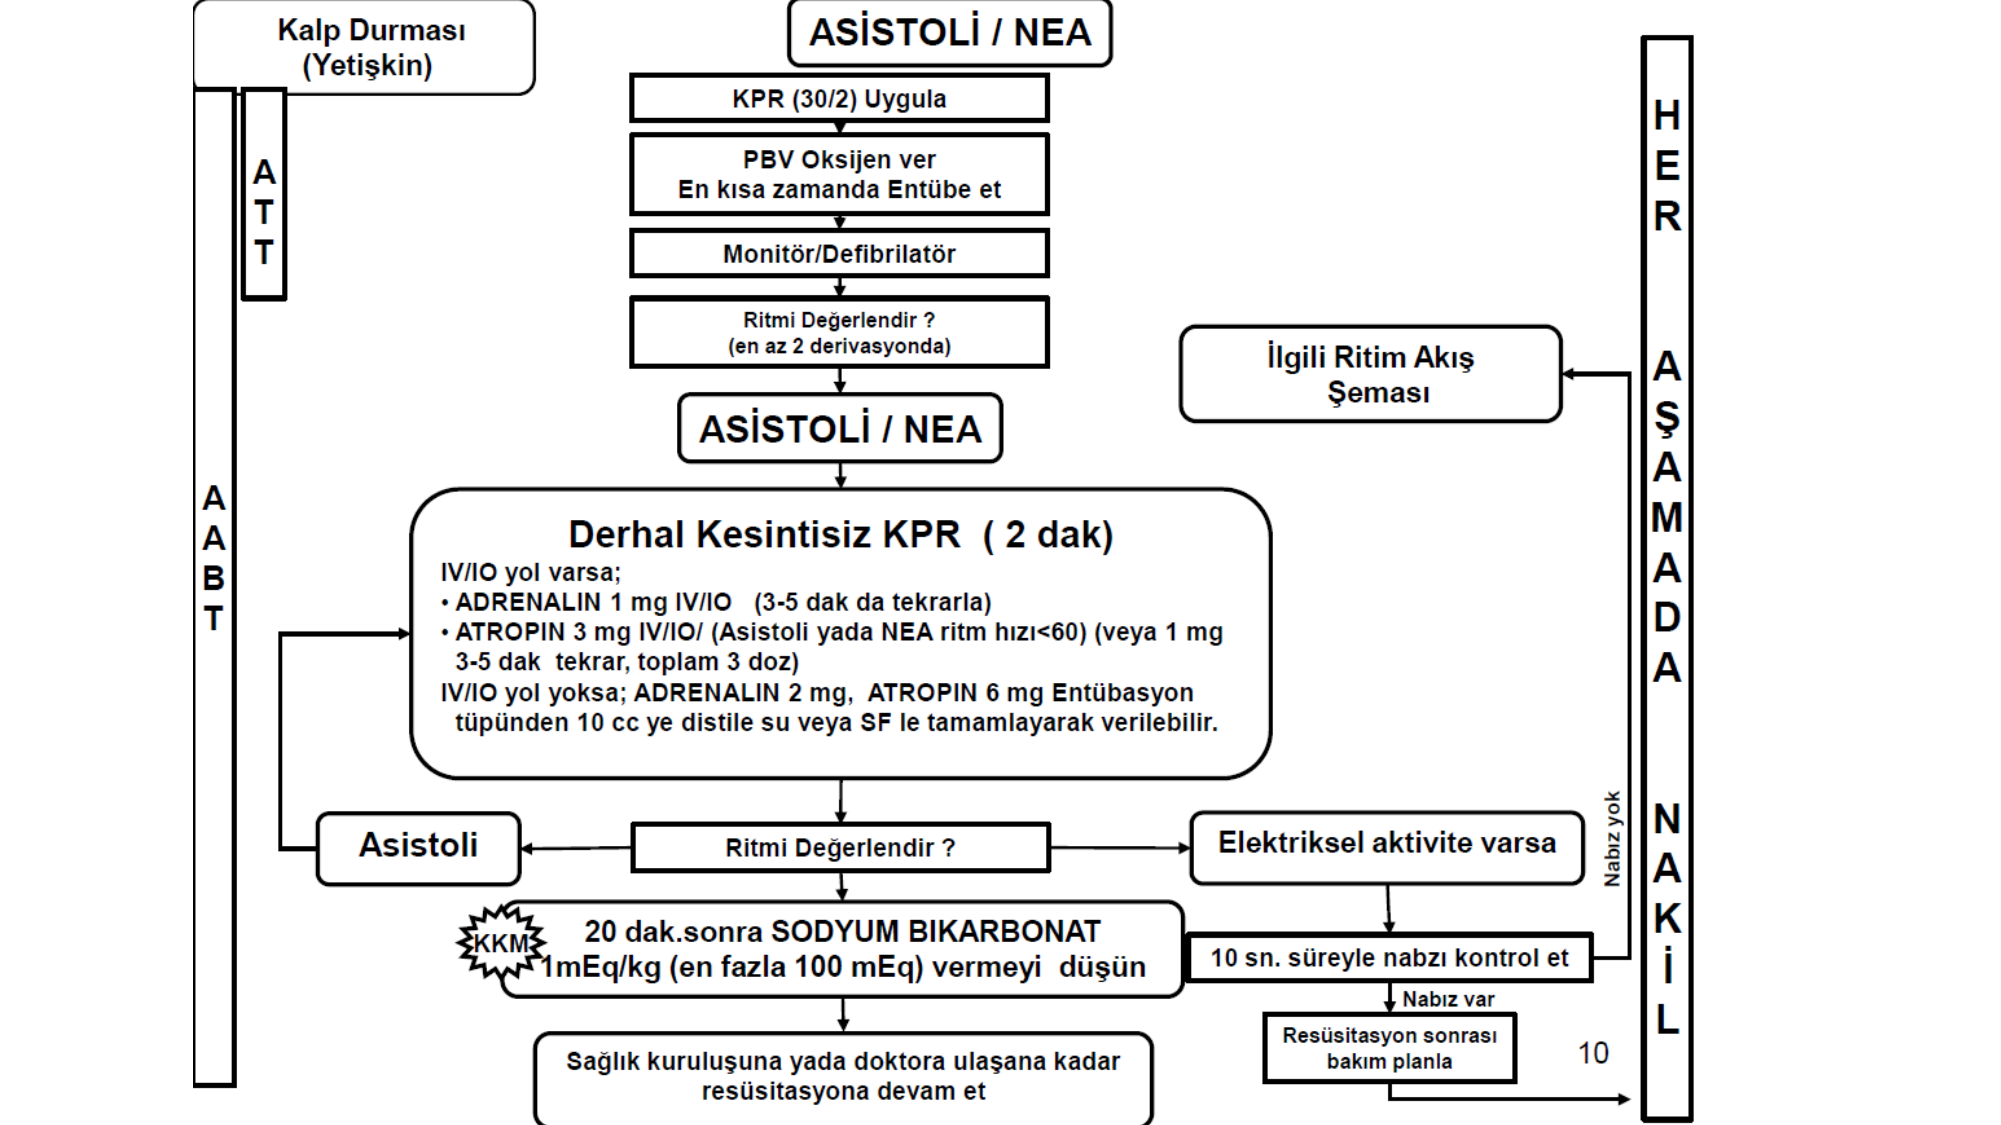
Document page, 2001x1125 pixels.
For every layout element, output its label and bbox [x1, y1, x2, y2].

picture [192, 0, 1697, 1125]
